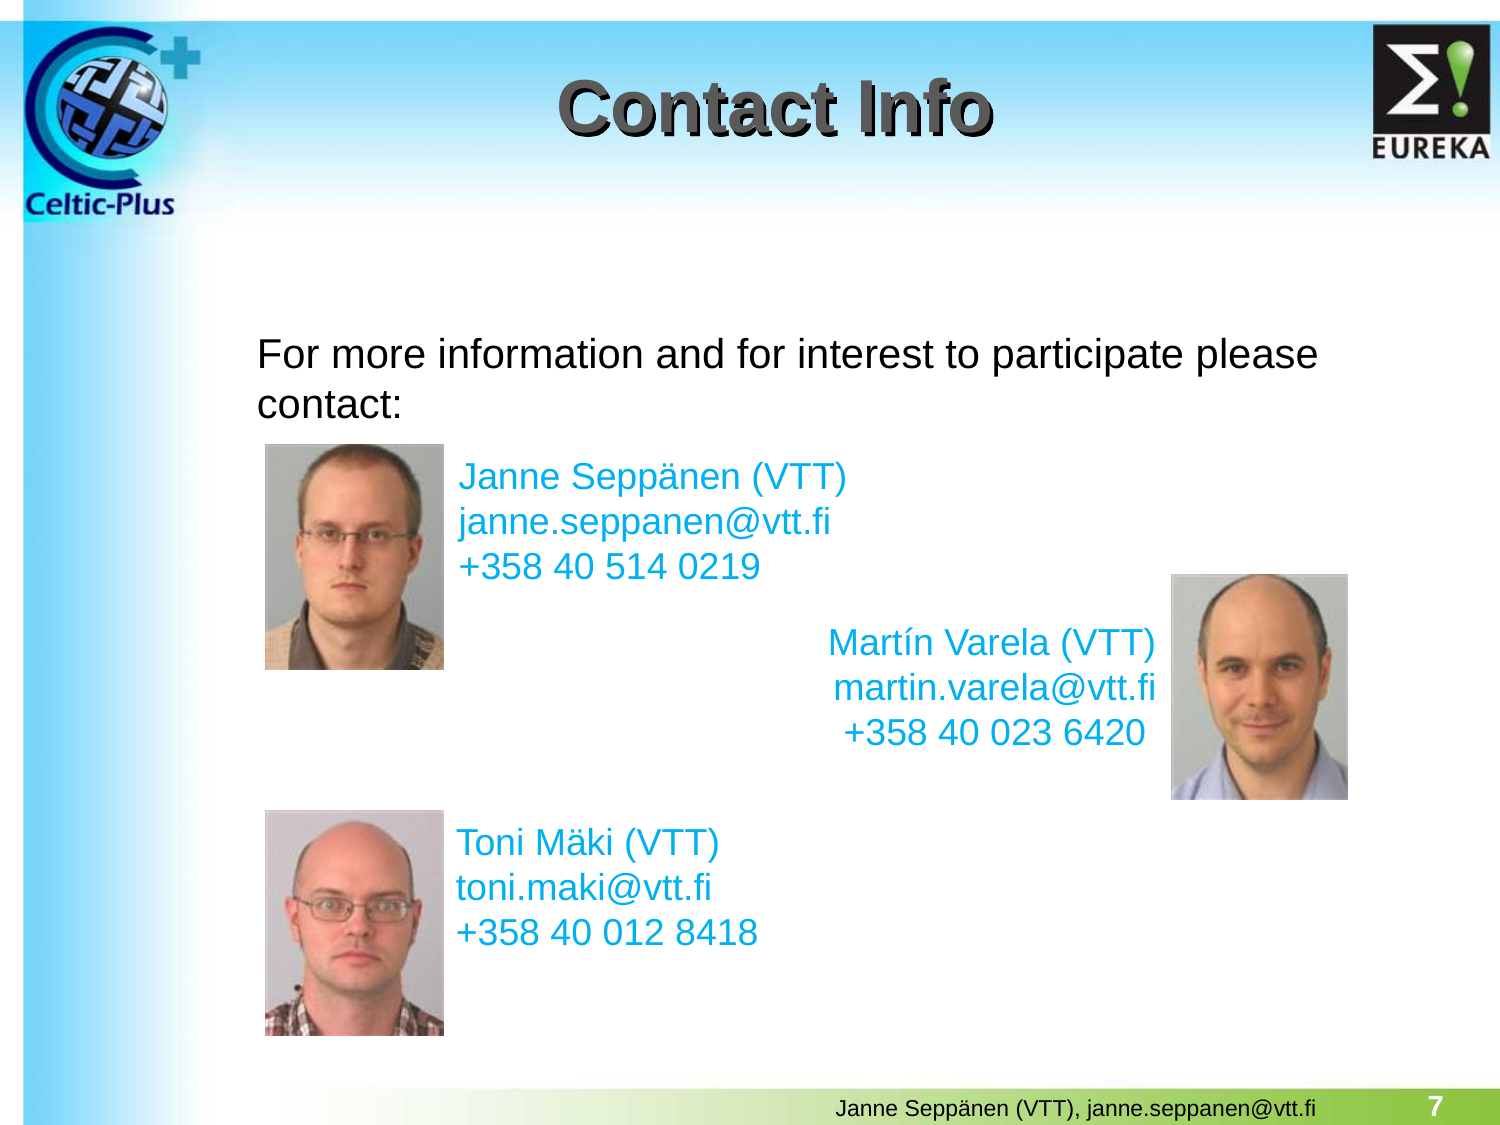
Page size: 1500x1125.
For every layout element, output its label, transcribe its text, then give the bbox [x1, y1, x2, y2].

title Contact Info [100, 31, 1451, 174]
text_box Toni Mäki (VTT) toni.maki@vtt.fi +358 40 012 8418 [445, 810, 1127, 961]
text_box Martín Varela (VTT) martin.varela@vtt.fi +358 40 023 6420 [486, 611, 1165, 761]
text_box Janne Seppänen (VTT) janne.seppanen@vtt.fi +358 40 514 0219 [445, 444, 1129, 595]
picture [0, 0, 1500, 1125]
slide_number 7 [1222, 1034, 1459, 1094]
text_box For more information and for interest to participate please contact: [242, 319, 1350, 435]
text_box Janne Seppänen (VTT), janne.seppanen@vtt.fi [820, 1086, 1350, 1125]
